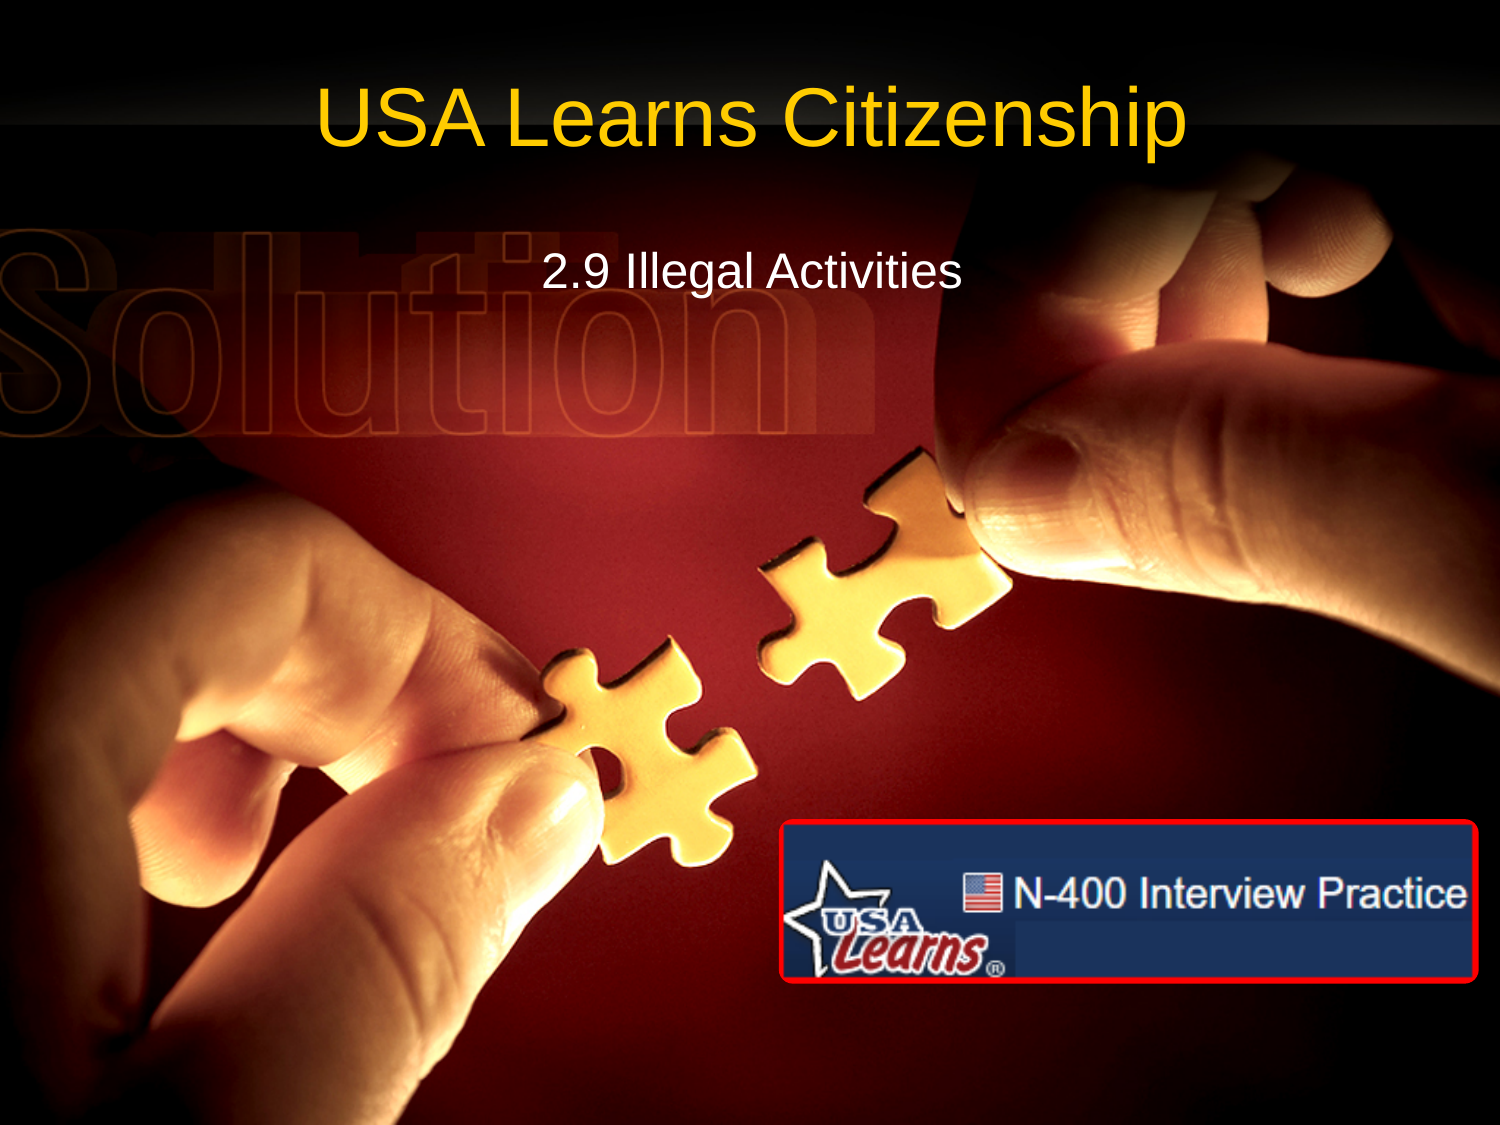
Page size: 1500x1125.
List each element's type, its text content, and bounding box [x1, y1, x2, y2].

subtitle 2.9 Illegal Activities [227, 231, 1278, 323]
title USA Learns Citizenship [58, 38, 1446, 189]
picture [0, 0, 1500, 1125]
